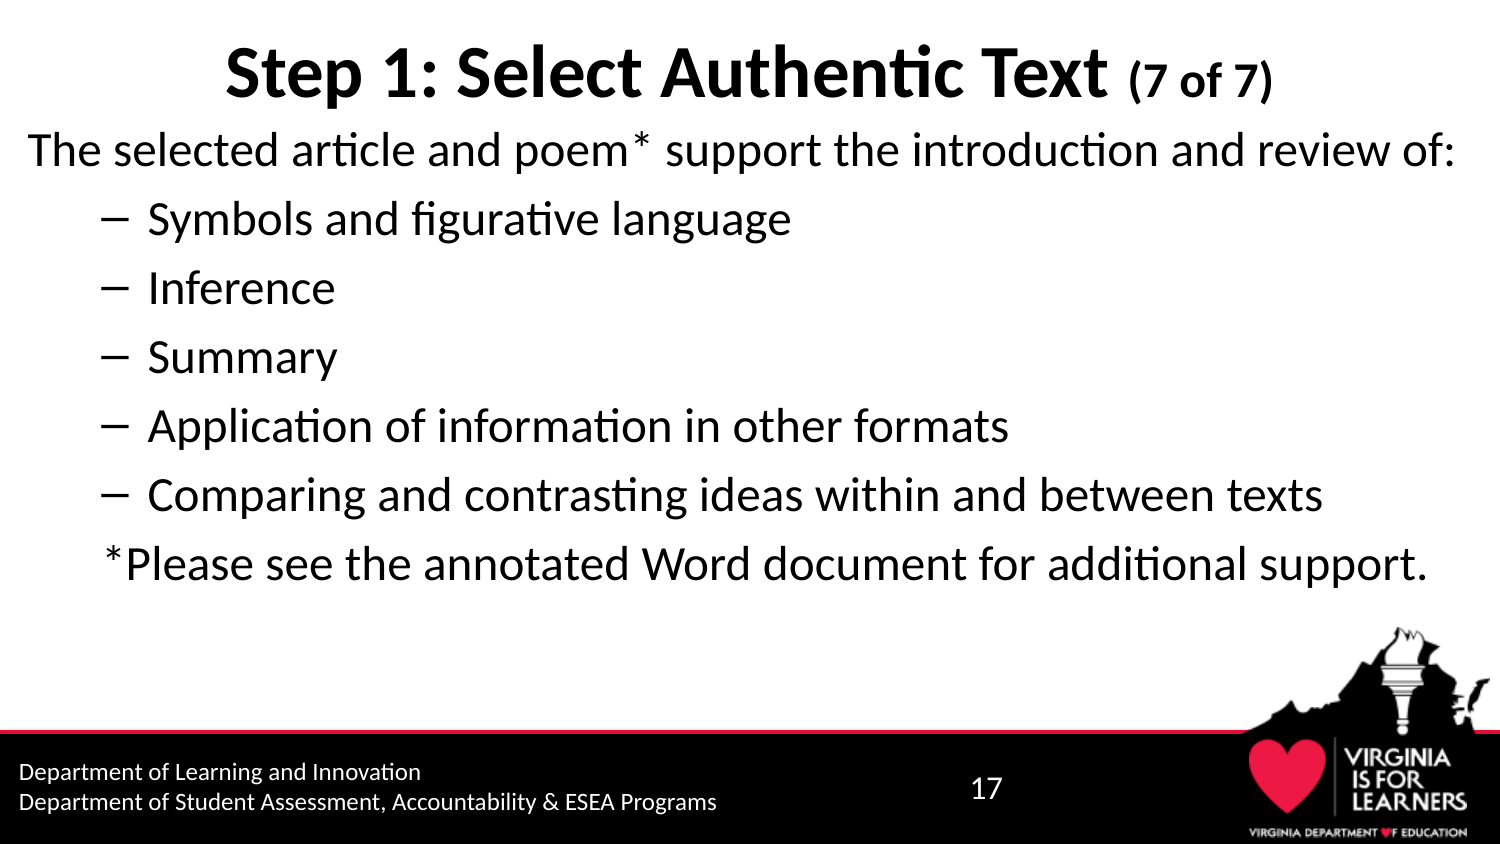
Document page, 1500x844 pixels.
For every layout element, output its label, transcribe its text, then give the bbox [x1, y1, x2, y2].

list The selected article and poem* support the introduction and review of: Symbols and figurative language Inference Summary Application of information in other formats Comparing and contrasting ideas within and between texts *Please see the annotated Word document for additional support. [12, 109, 1477, 672]
title Step 1: Select Authentic Text (7 of 7) [0, 0, 1500, 135]
picture [1240, 627, 1490, 736]
picture [1249, 737, 1467, 838]
